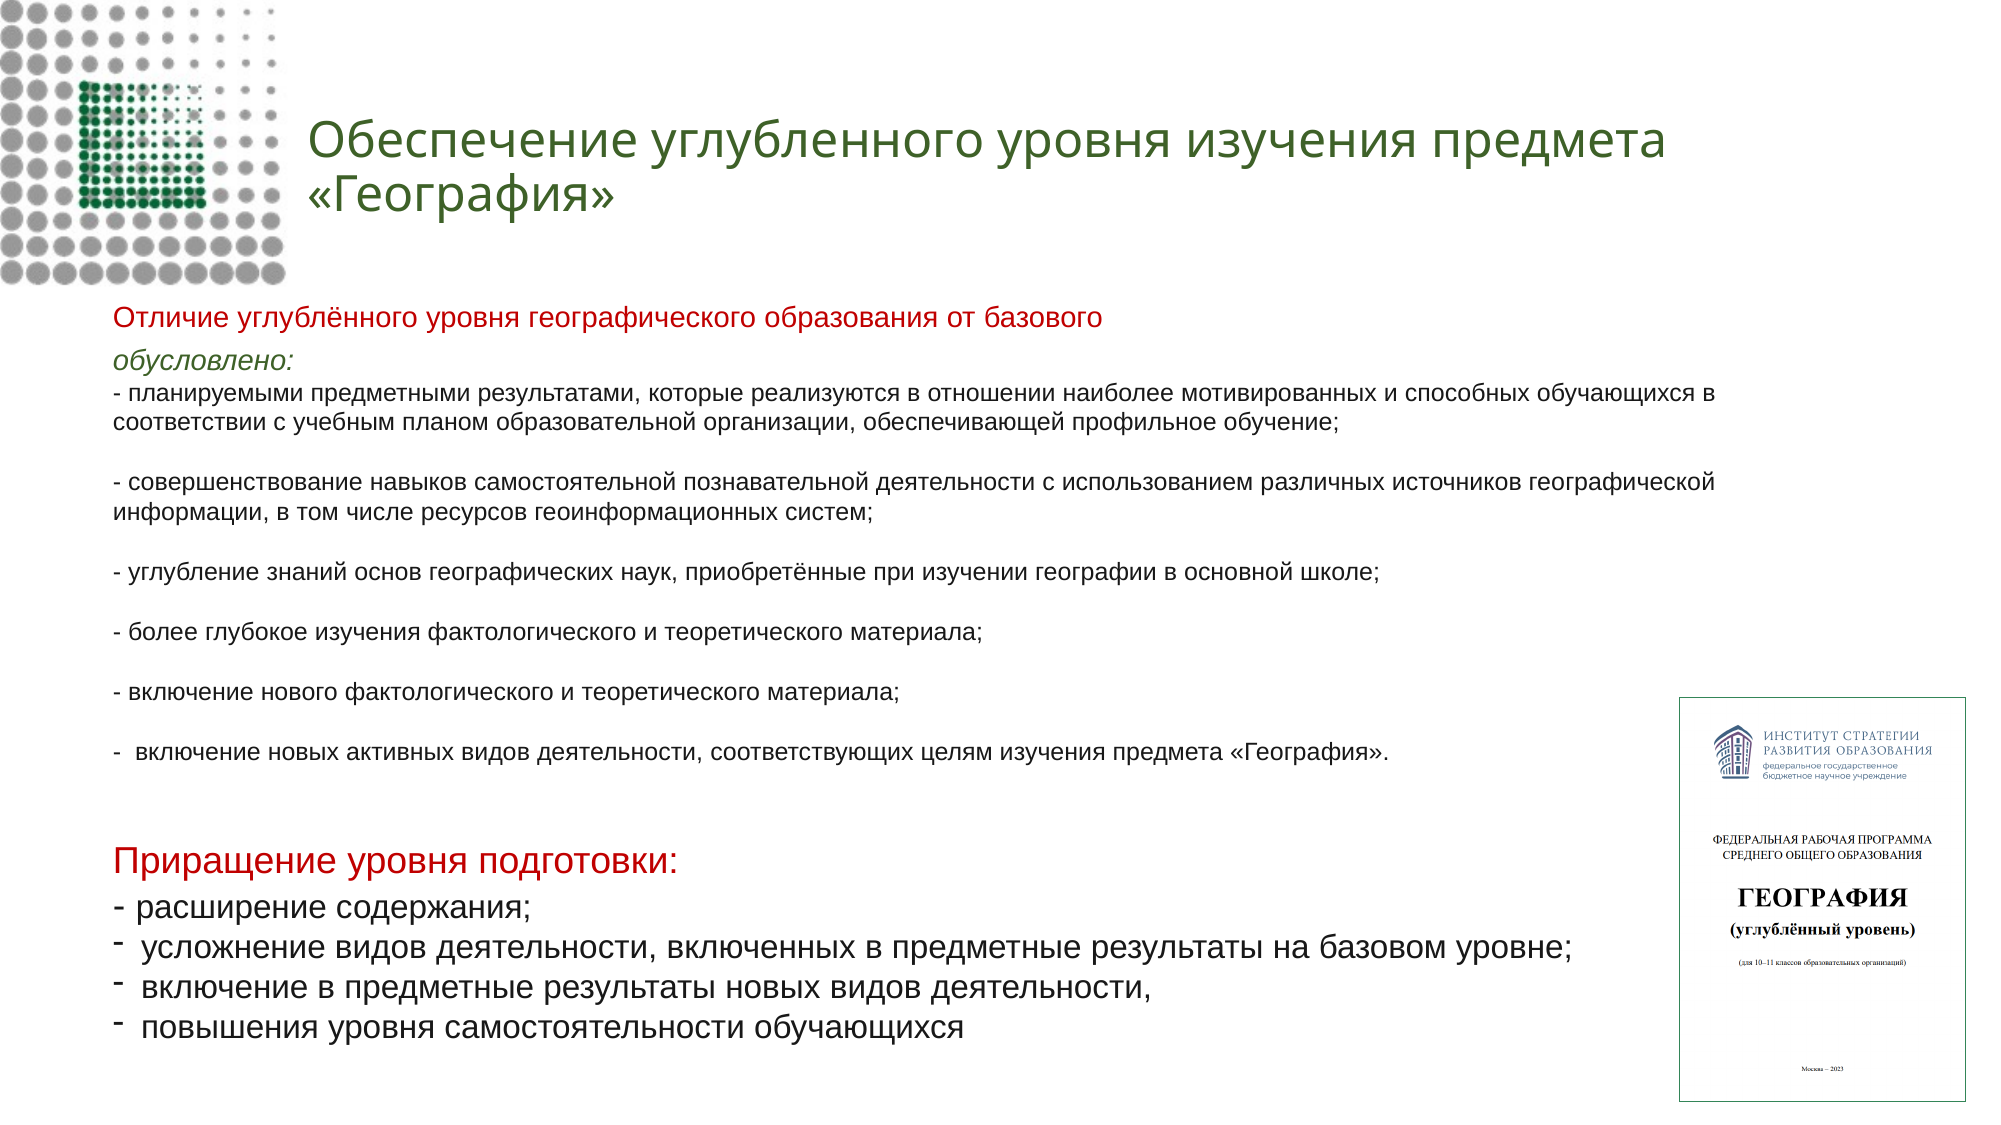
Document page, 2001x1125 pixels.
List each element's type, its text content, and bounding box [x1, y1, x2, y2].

title Обеспечение углубленного уровня изучения предмета «География» [292, 59, 1935, 278]
text_box Отличие углублённого уровня географического образования от базового [98, 290, 1458, 341]
text_box обусловлено: - планируемыми предметными результатами, которые реализуются в отношении наиболее мотивированных и способных обучающихся в соответствии с учебным планом образовательной организации, обеспечивающей профильное обучение; - совершенствование навыков самостоятельной познавательной деятельности с использованием различных источников географической информации, в том числе ресурсов геоинформационных систем; - углубление знаний основ географических наук, приобретённые при изучении географии в основной школе; - более глубокое изучения фактологического и теоретического материала; - включение нового фактологического и теоретического материала; - включение новых активных видов деятельности, соответствующих целям изучения предмета «География». [98, 333, 1893, 773]
text_box Приращение уровня подготовки: - расширение содержания; усложнение видов деятельности, включенных в предметные результаты на базовом уровне; включение в предметные результаты новых видов деятельности, повышения уровня самостоятельности обучающихся [98, 828, 1647, 1053]
picture [0, 0, 2001, 1125]
